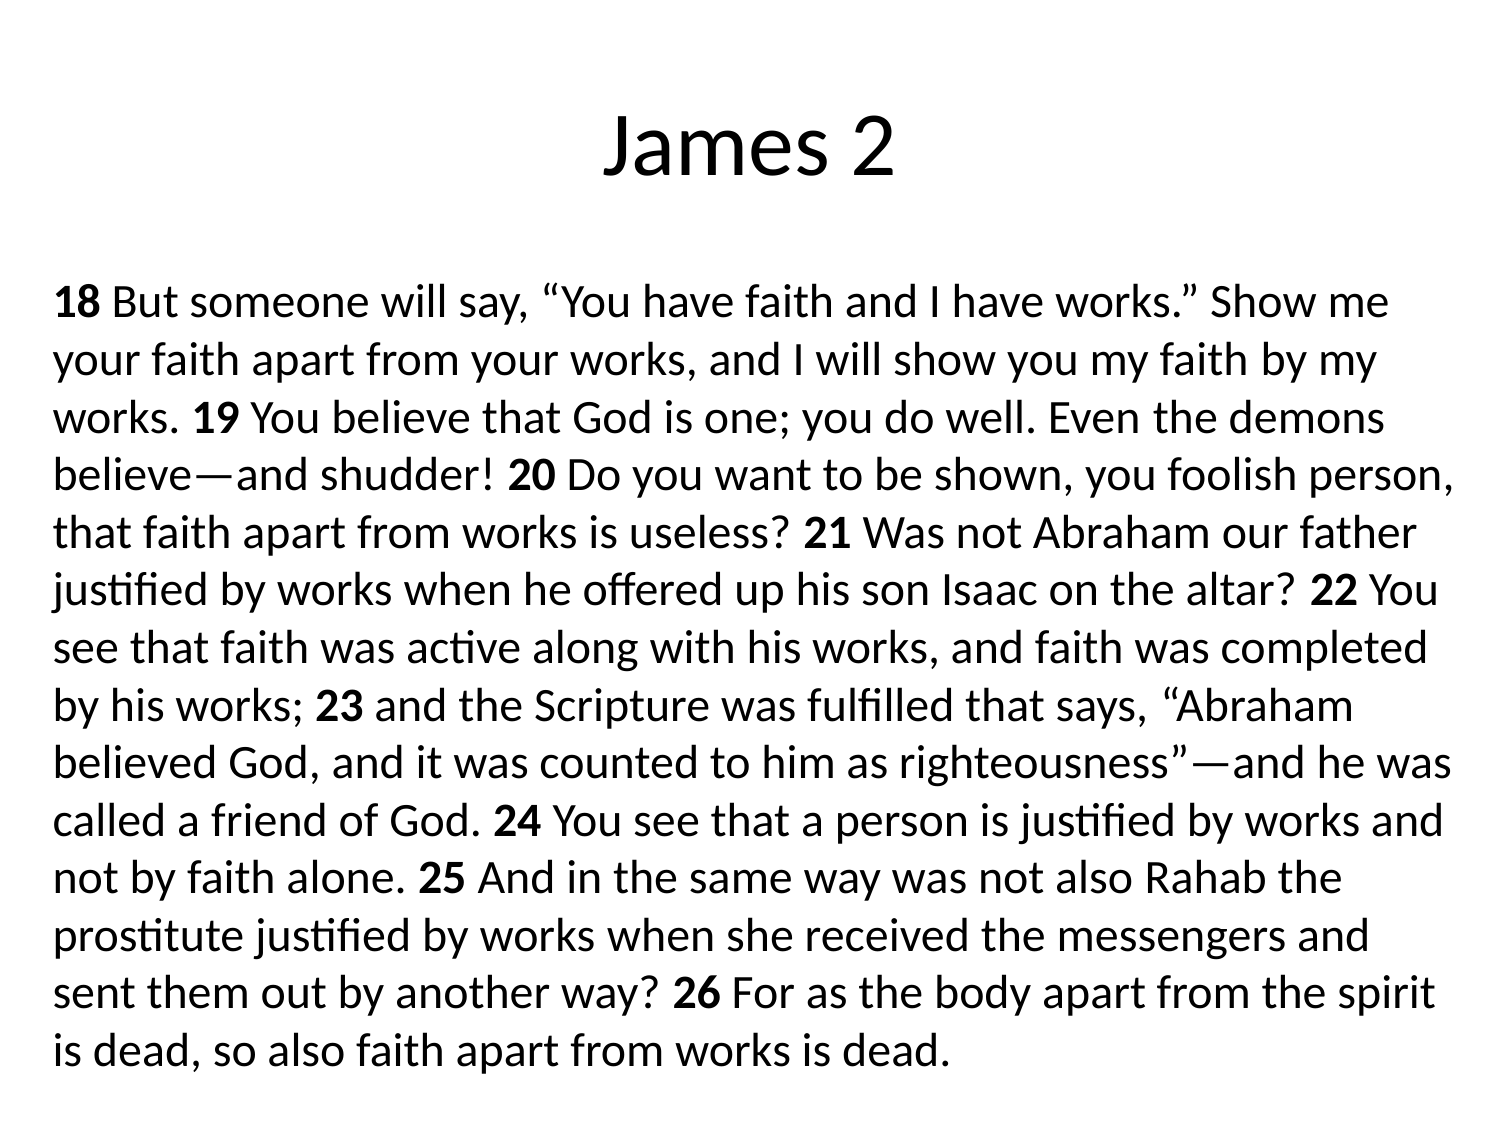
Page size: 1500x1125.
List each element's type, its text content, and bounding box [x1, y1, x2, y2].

list 18 But someone will say, “You have faith and I have works.” Show me your faith apart from your works, and I will show you my faith by my works. 19 You believe that God is one; you do well. Even the demons believe—and shudder! 20 Do you want to be shown, you foolish person, that faith apart from works is useless? 21 Was not Abraham our father justified by works when he offered up his son Isaac on the altar? 22 You see that faith was active along with his works, and faith was completed by his works; 23 and the Scripture was fulfilled that says, “Abraham believed God, and it was counted to him as righteousness”—and he was called a friend of God. 24 You see that a person is justified by works and not by faith alone. 25 And in the same way was not also Rahab the prostitute justified by works when she received the messengers and sent them out by another way? 26 For as the body apart from the spirit is dead, so also faith apart from works is dead. [37, 262, 1475, 1100]
title James 2 [75, 45, 1425, 233]
